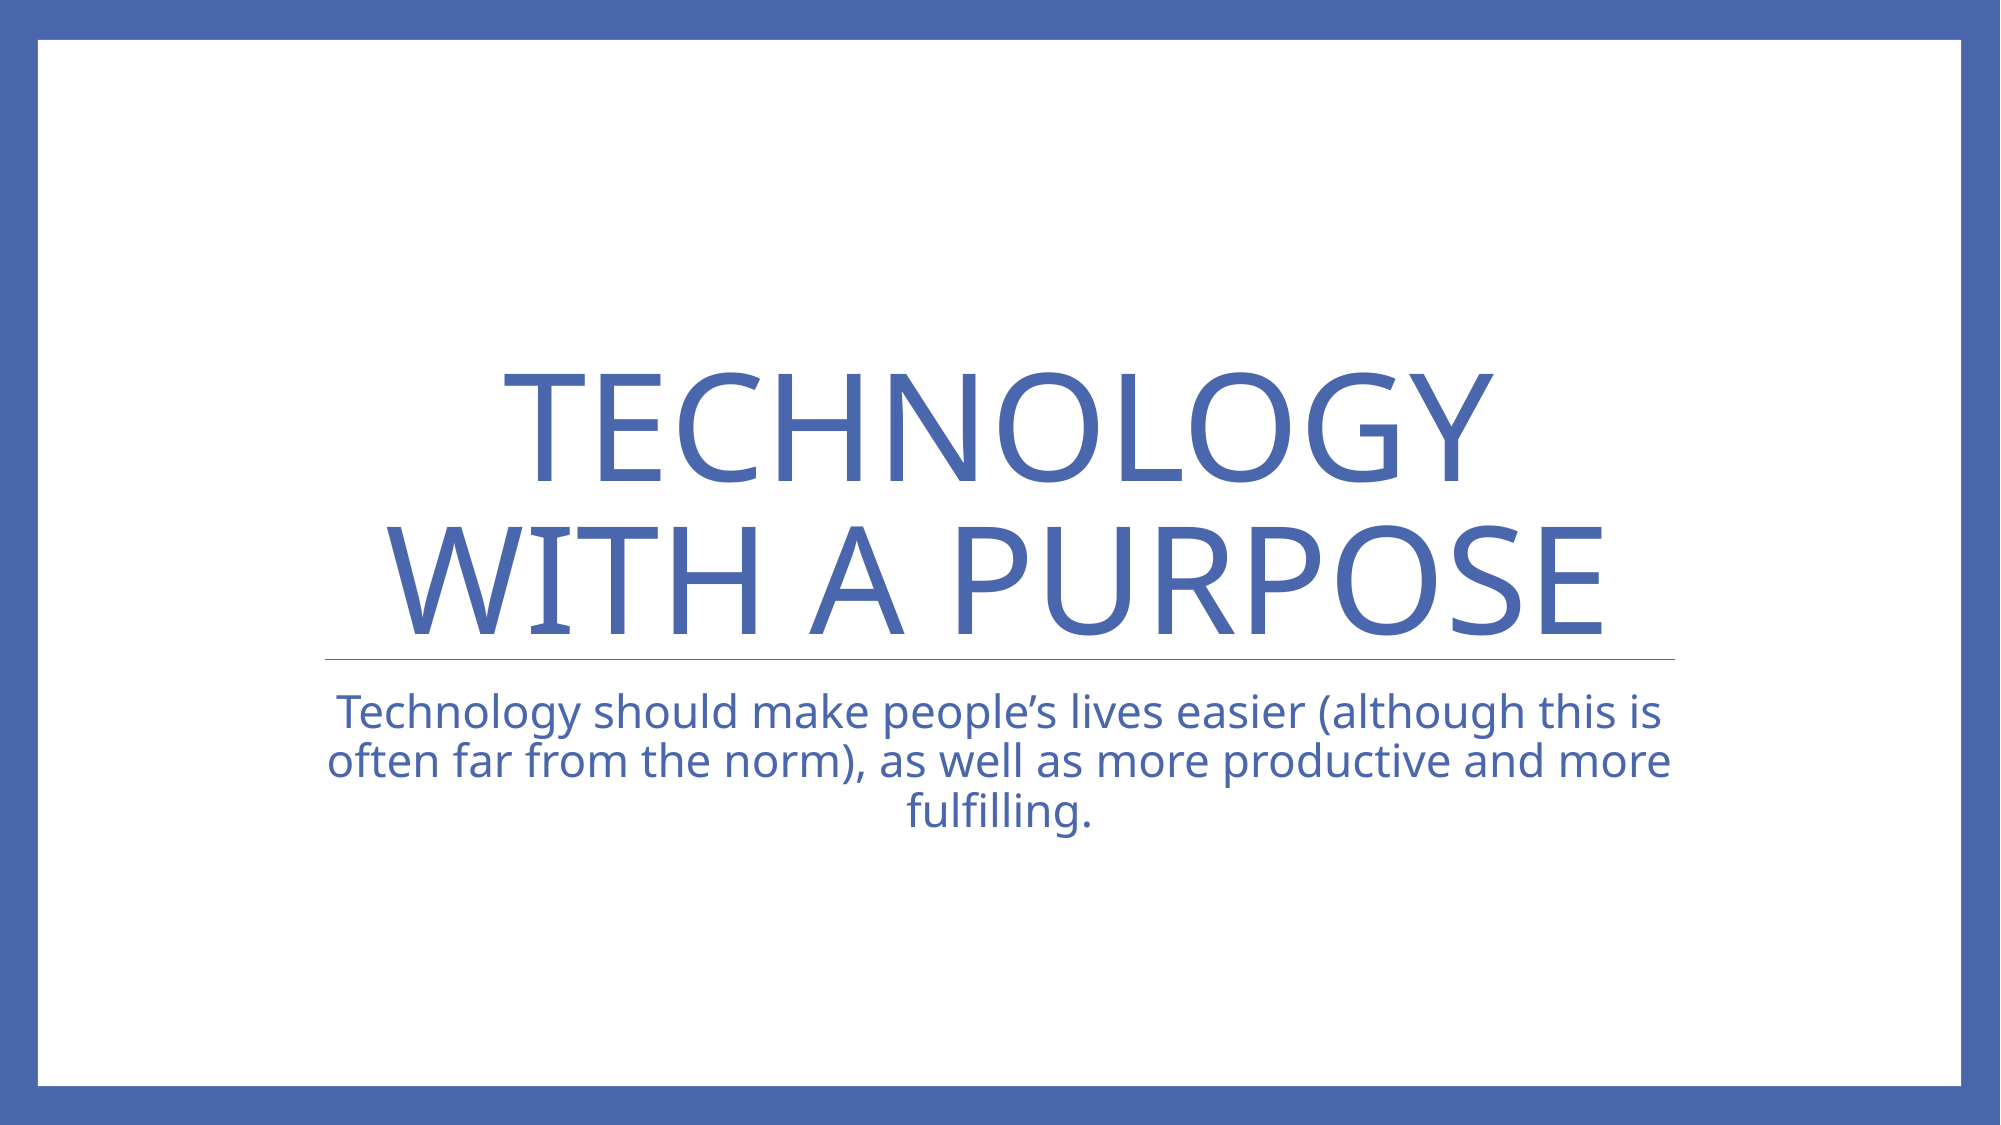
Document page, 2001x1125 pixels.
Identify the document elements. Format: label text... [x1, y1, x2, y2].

title Technology with a Purpose [181, 192, 1817, 673]
list Technology should make people’s lives easier (although this is often far from the norm), as well as more productive and more fulfilling. [280, 681, 1719, 906]
